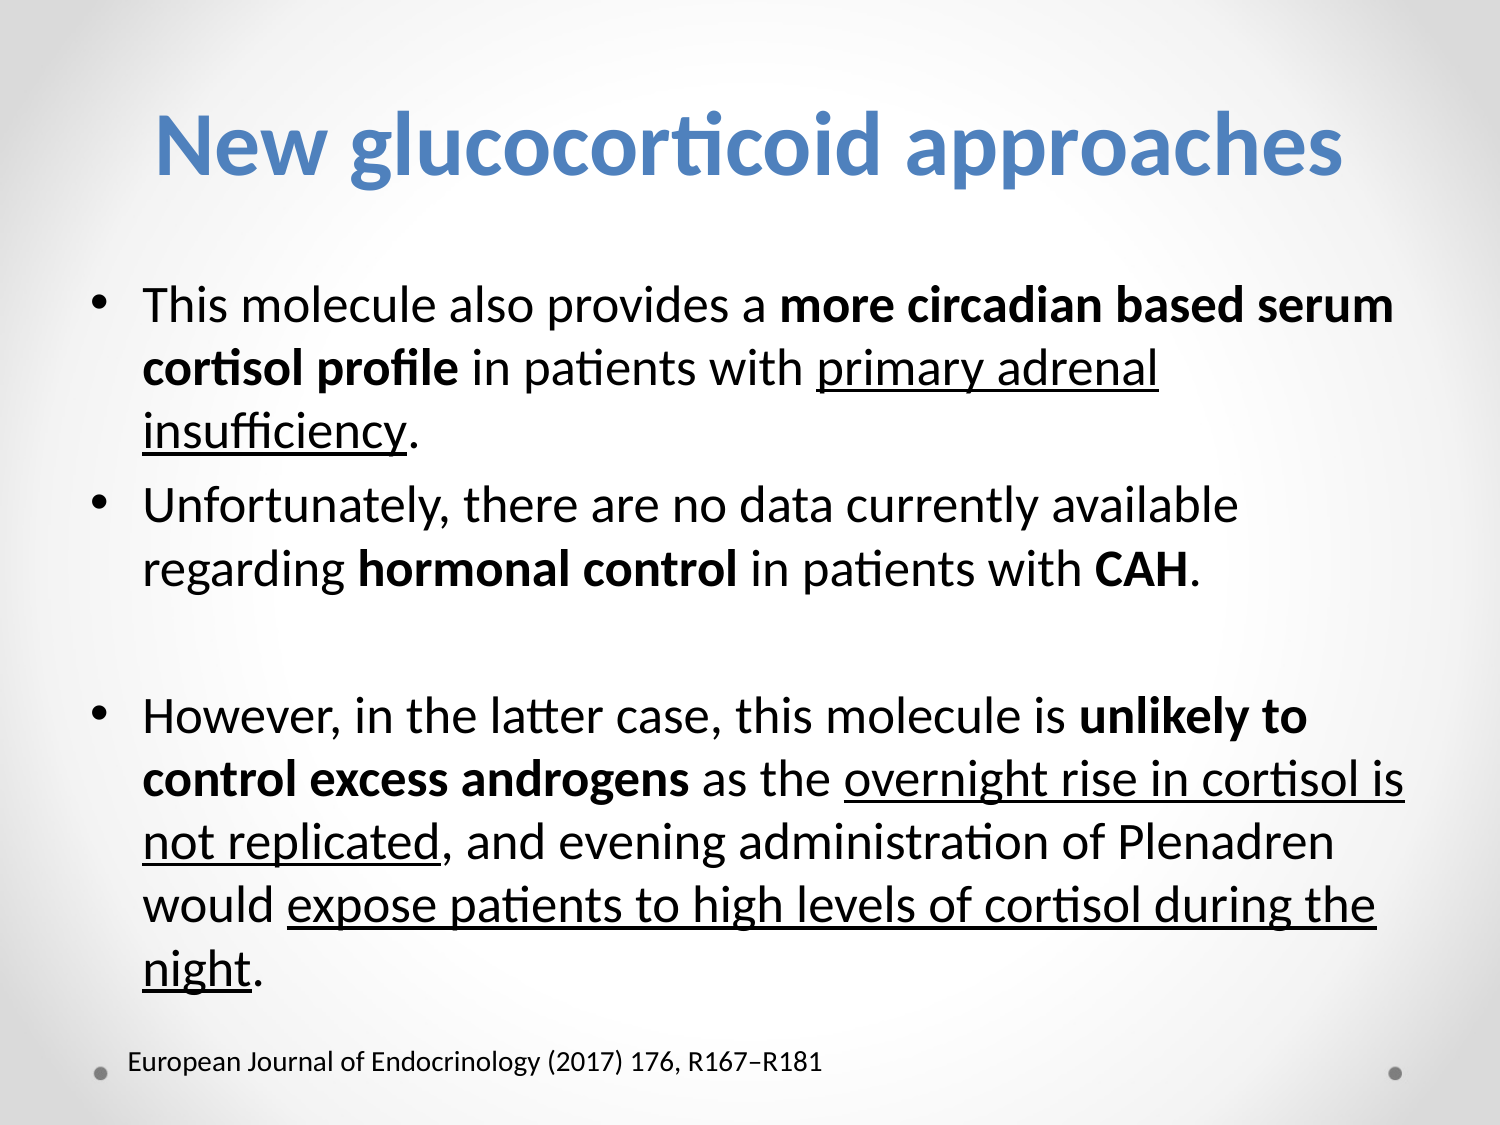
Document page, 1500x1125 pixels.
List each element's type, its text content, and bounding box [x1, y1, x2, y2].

title New glucocorticoid approaches [75, 45, 1425, 233]
text_box European Journal of Endocrinology (2017) 176, R167–R181 [112, 1034, 1463, 1085]
picture [0, 0, 1500, 1125]
list This molecule also provides a more circadian based serum cortisol profile in patients with primary adrenal insufficiency. Unfortunately, there are no data currently available regarding hormonal control in patients with CAH. However, in the latter case, this molecule is unlikely to control excess androgens as the overnight rise in cortisol is not replicated, and evening administration of Plenadren would expose patients to high levels of cortisol during the night. [75, 262, 1425, 1005]
